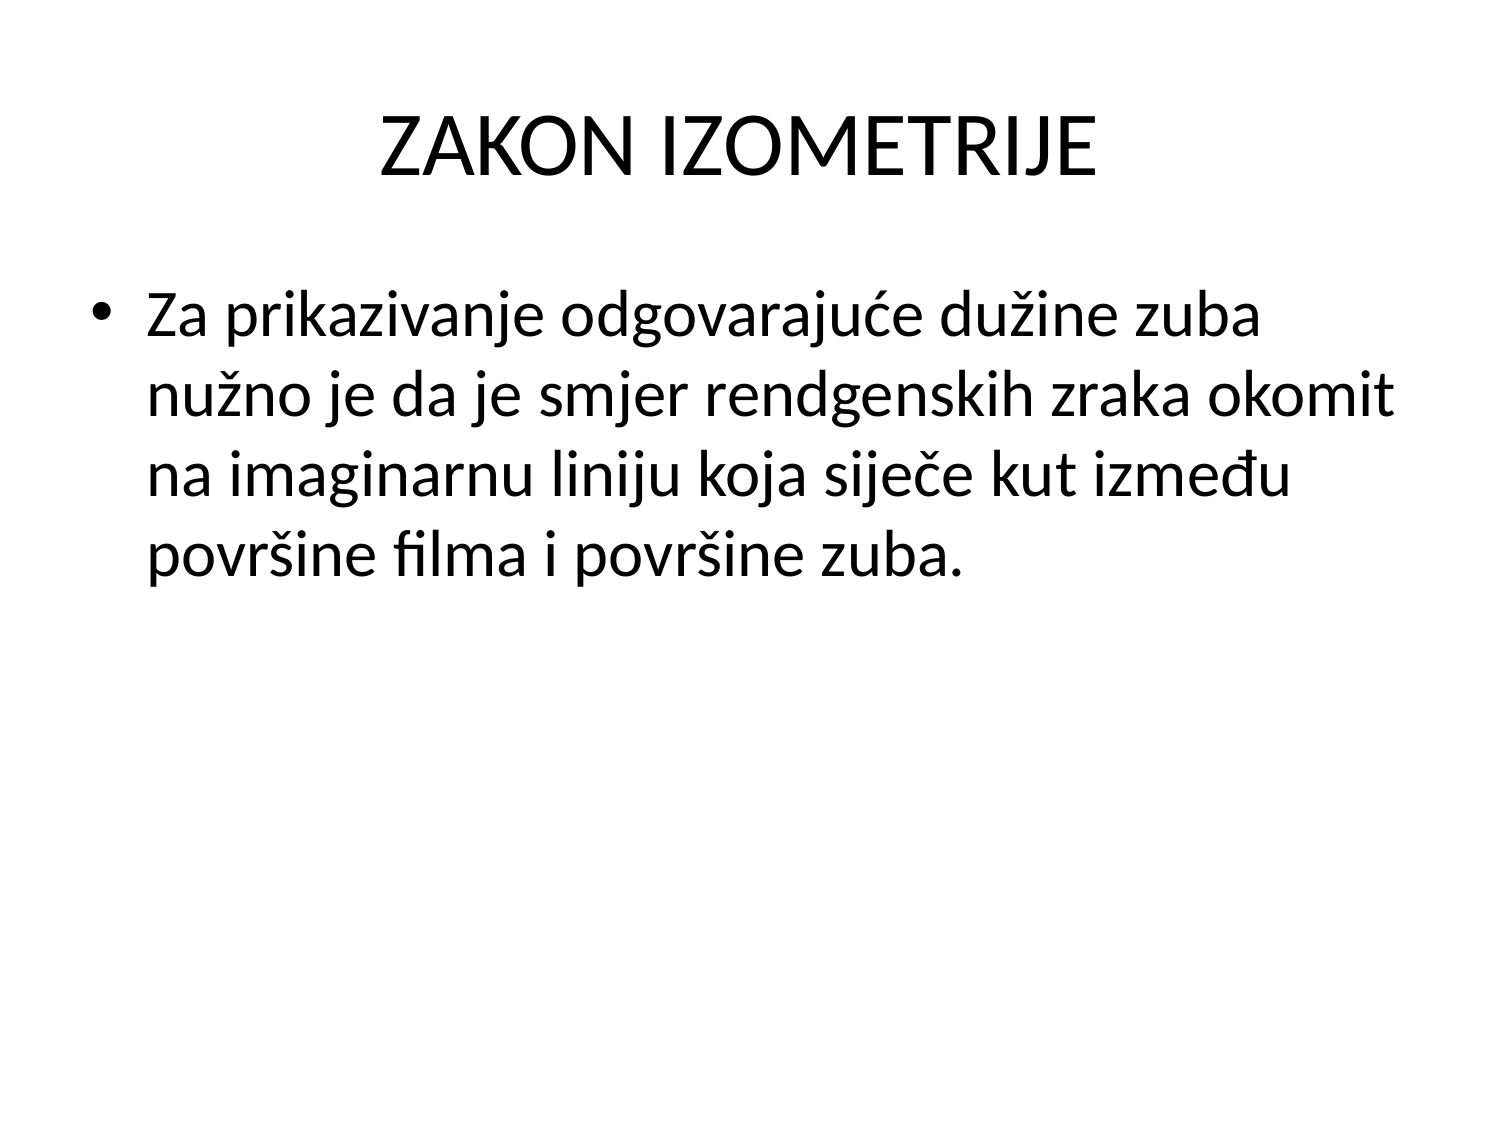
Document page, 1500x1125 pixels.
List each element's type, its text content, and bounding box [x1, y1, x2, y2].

title ZAKON IZOMETRIJE [75, 45, 1425, 233]
list Za prikazivanje odgovarajuće dužine zuba nužno je da je smjer rendgenskih zraka okomit na imaginarnu liniju koja siječe kut između površine filma i površine zuba. [75, 262, 1425, 1005]
